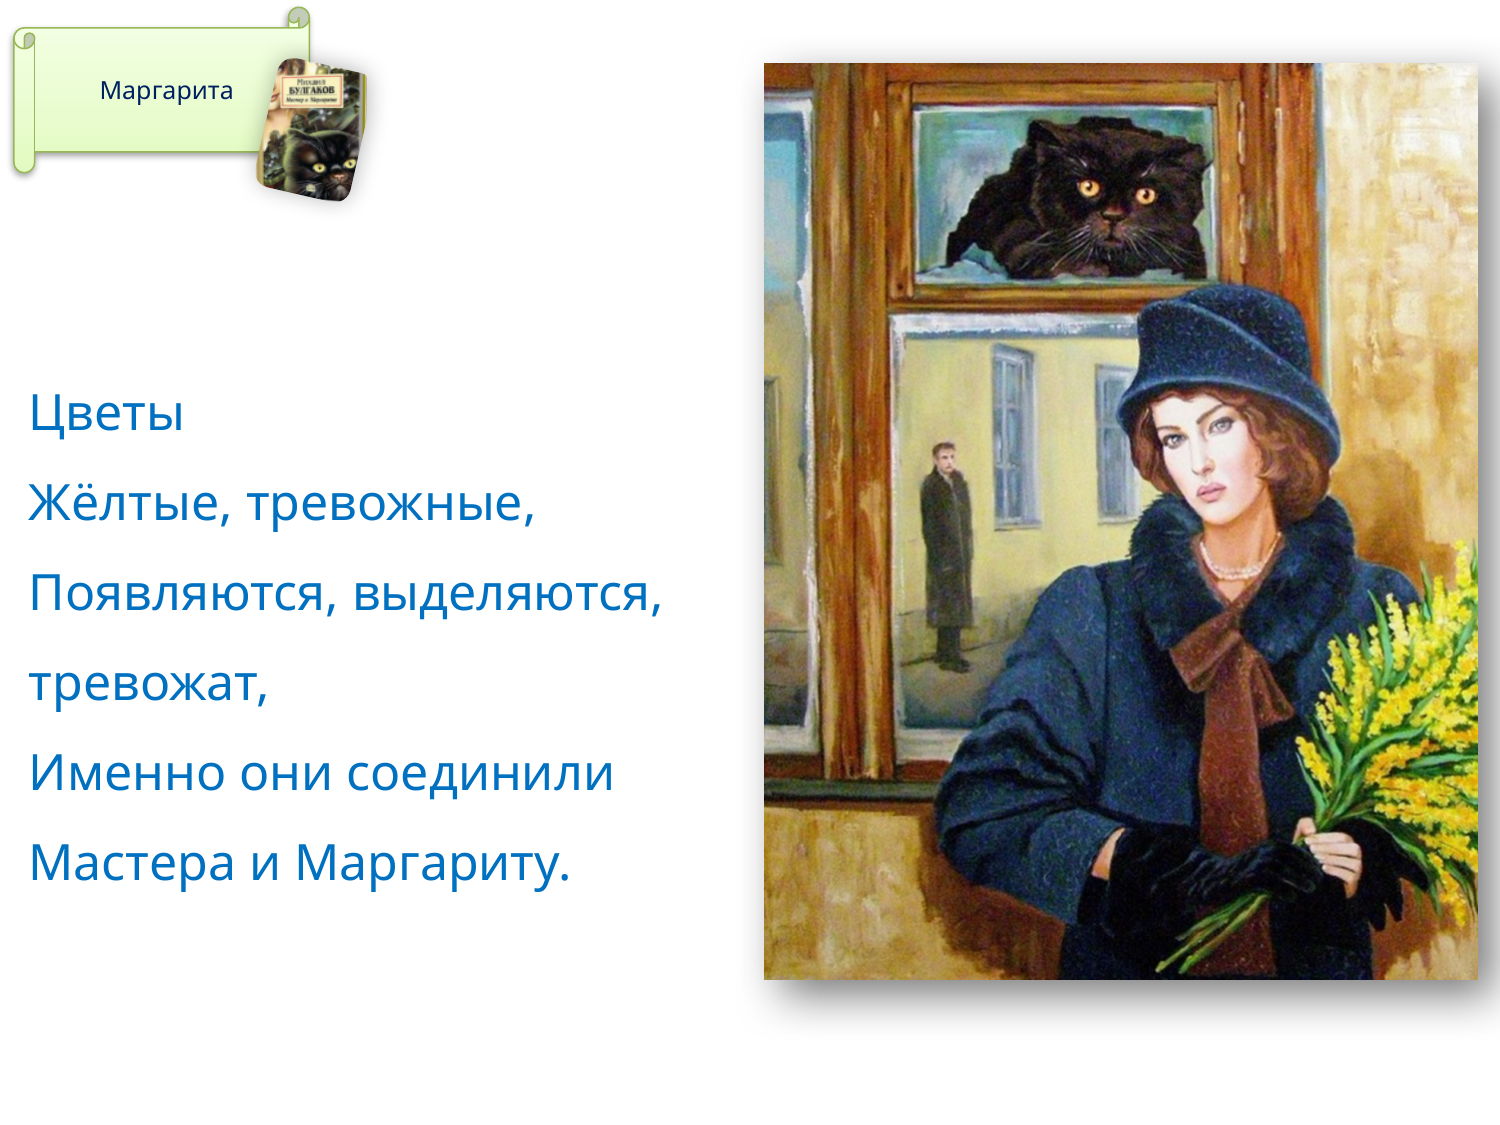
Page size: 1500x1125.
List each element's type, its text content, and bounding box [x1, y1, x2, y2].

picture [364, 74, 374, 132]
text_box Цветы Жёлтые, тревожные, Появляются, выделяются, тревожат, Именно они соединили Мастера и Маргариту. [13, 343, 759, 899]
picture [309, 197, 347, 203]
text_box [13, 6, 364, 197]
picture [764, 63, 1478, 981]
